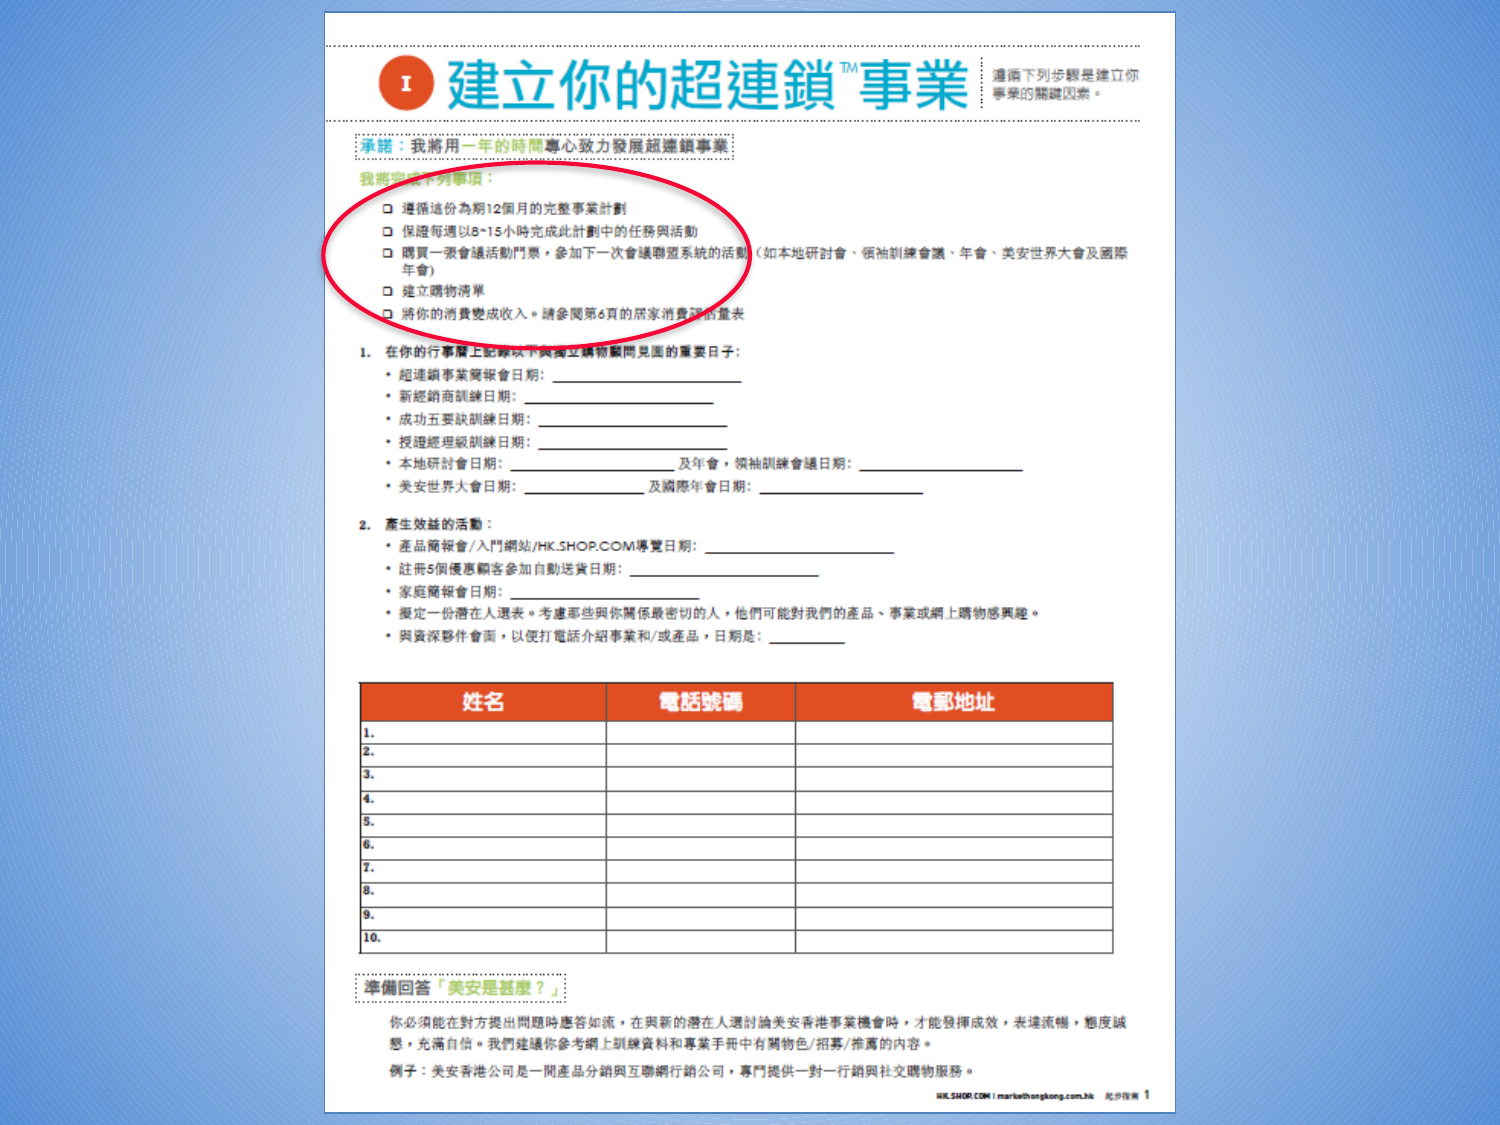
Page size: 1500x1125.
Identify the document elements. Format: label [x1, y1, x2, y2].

picture [324, 12, 1176, 1113]
